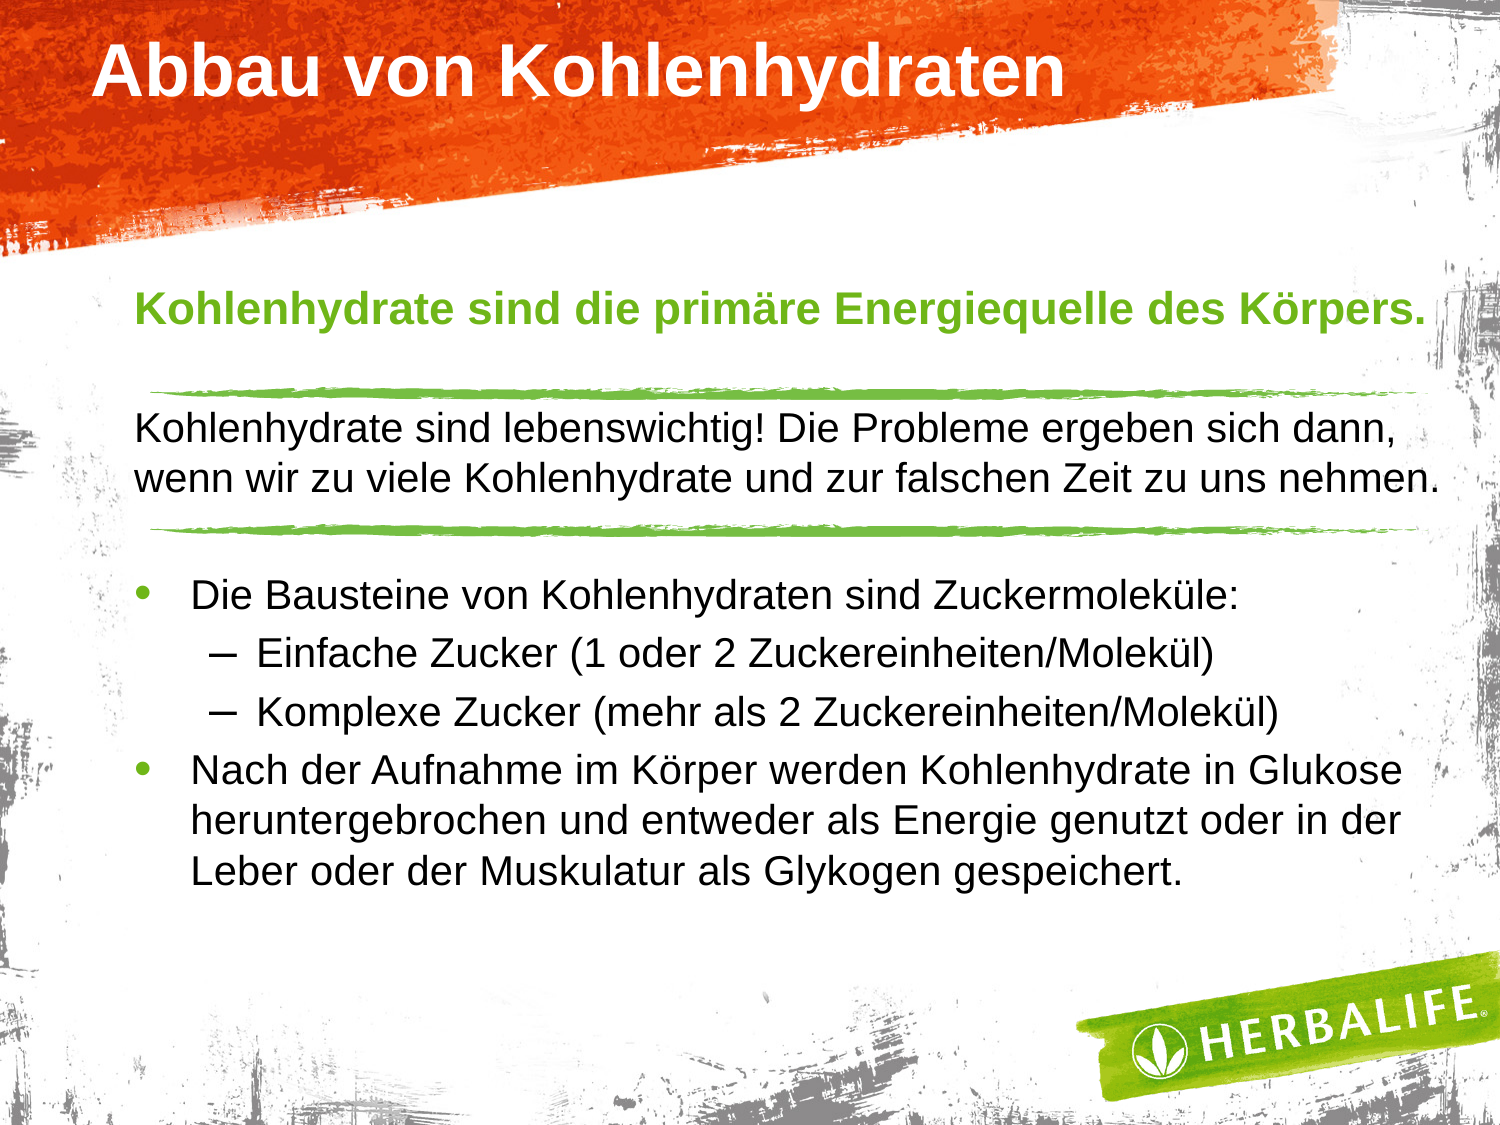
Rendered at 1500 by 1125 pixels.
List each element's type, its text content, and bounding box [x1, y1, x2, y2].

list Kohlenhydrate sind die primäre Energiequelle des Körpers. Kohlenhydrate sind lebenswichtig! Die Probleme ergeben sich dann, wenn wir zu viele Kohlenhydrate und zur falschen Zeit zu uns nehmen. Die Bausteine von Kohlenhydraten sind Zuckermoleküle: Einfache Zucker (1 oder 2 Zuckereinheiten/Molekül) Komplexe Zucker (mehr als 2 Zuckereinheiten/Molekül) Nach der Aufnahme im Körper werden Kohlenhydrate in Glukose heruntergebrochen und entweder als Energie genutzt oder in der Leber oder der Muskulatur als Glykogen gespeichert. [119, 271, 1470, 1080]
picture [0, 0, 1500, 1125]
title Abbau von Kohlenhydraten [75, 12, 1425, 138]
